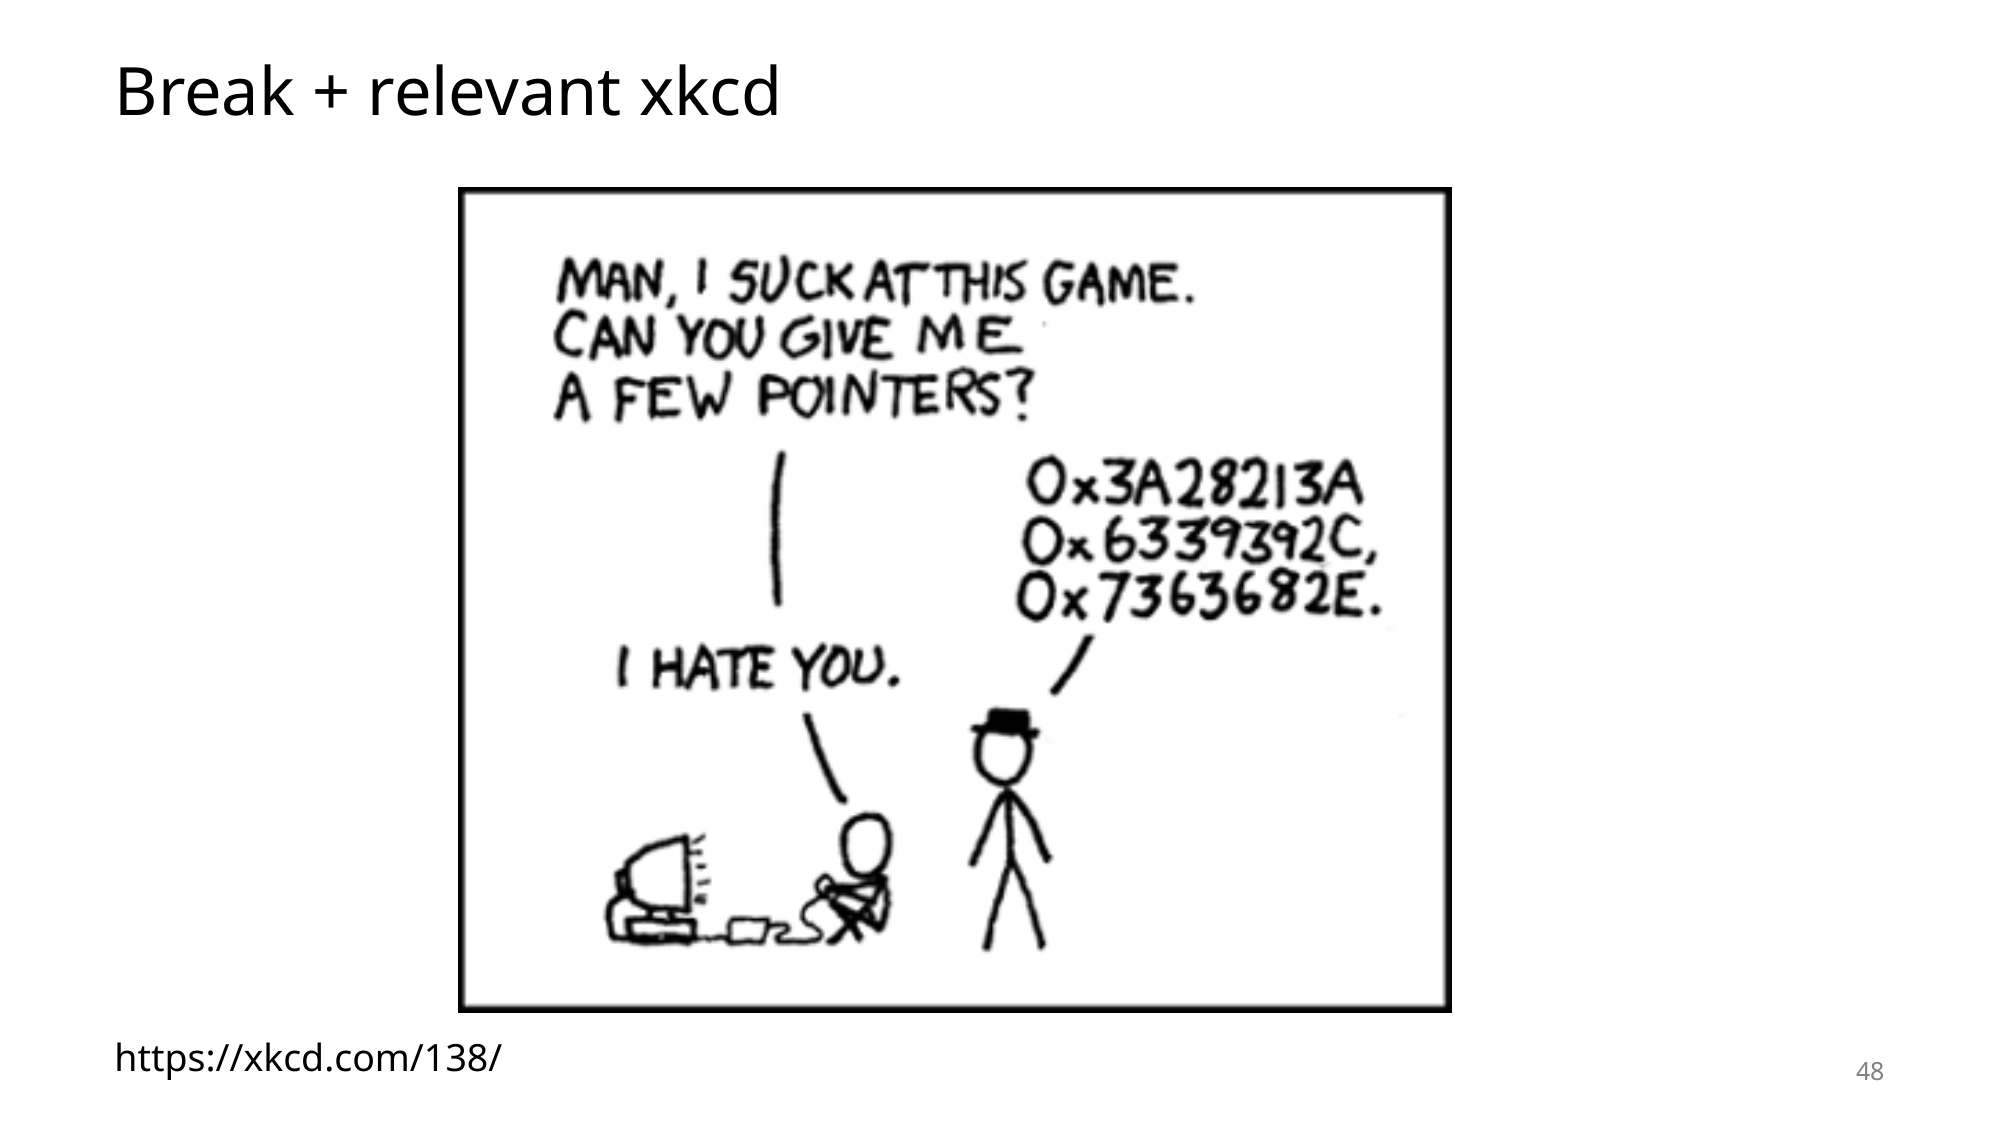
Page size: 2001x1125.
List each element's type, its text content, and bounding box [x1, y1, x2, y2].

picture [458, 187, 1452, 1013]
slide_number 48 [1749, 1042, 1900, 1103]
title Break + relevant xkcd [99, 37, 1900, 150]
text_box https://xkcd.com/138/ [99, 1026, 1100, 1087]
